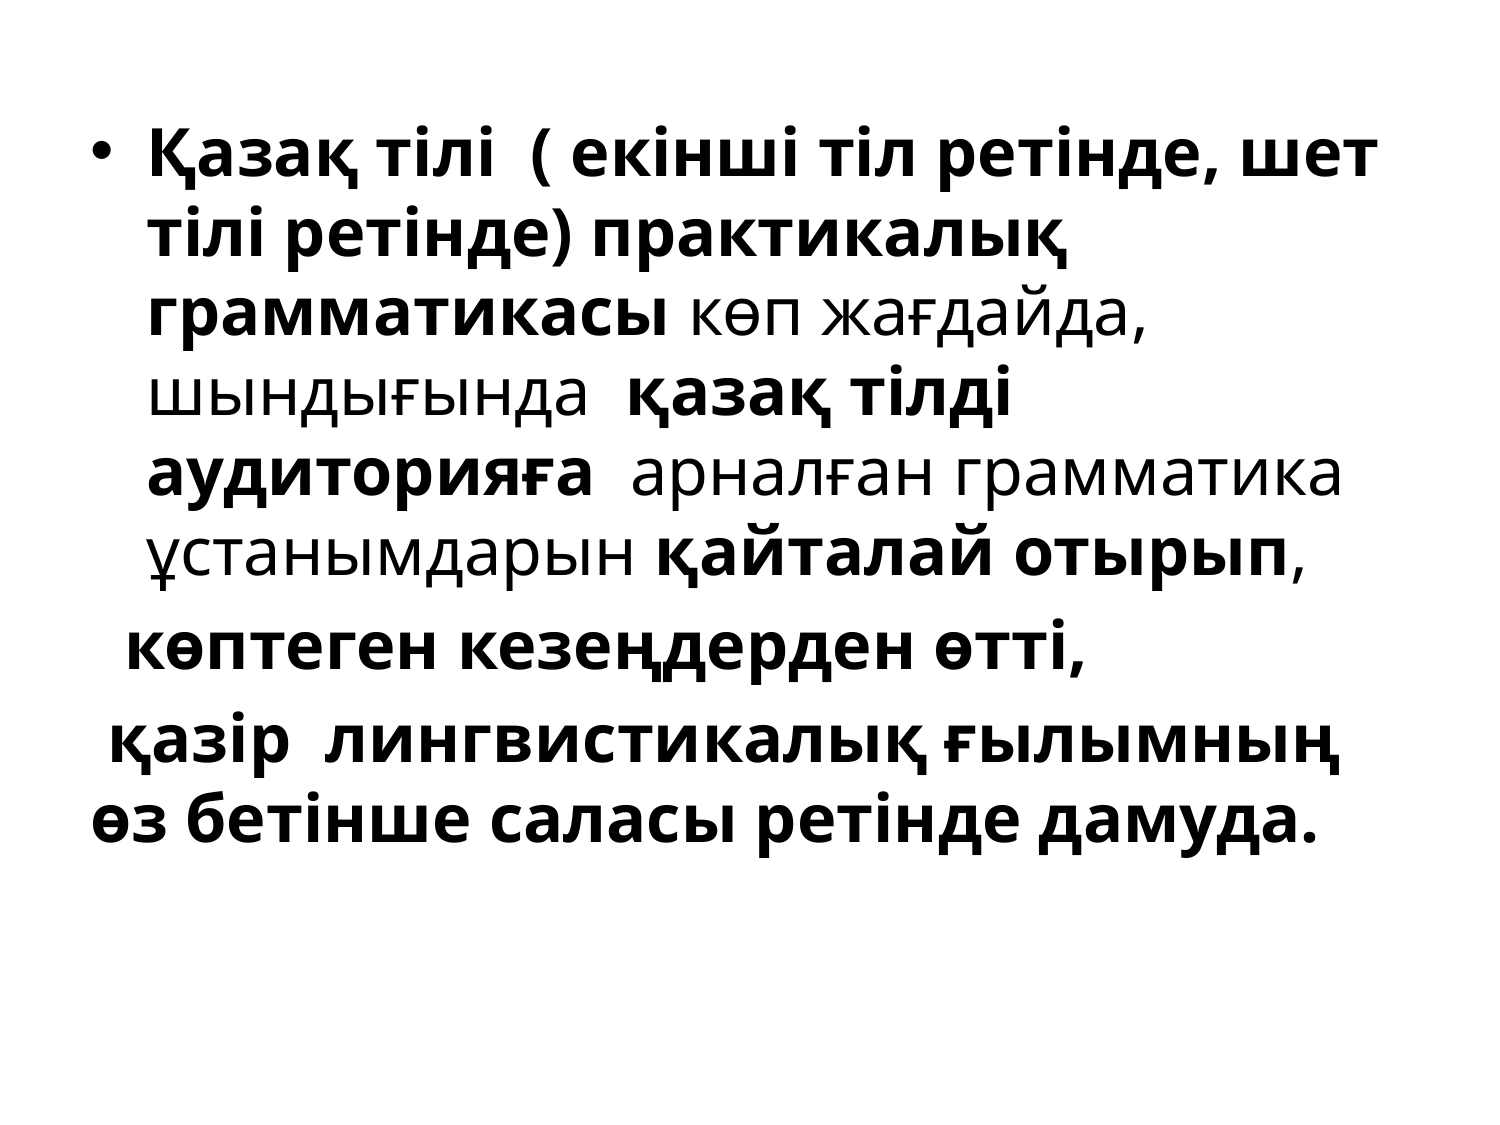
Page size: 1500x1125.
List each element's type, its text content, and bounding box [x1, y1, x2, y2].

list Қазақ тілі ( екінші тіл ретінде, шет тілі ретінде) практикалық грамматикасы көп жағдайда, шындығында қазақ тілді аудиторияға арналған грамматика ұстанымдарын қайталай отырып, көптеген кезеңдерден өтті, қазір лингвистикалық ғылымның өз бетінше саласы ретінде дамуда. [75, 101, 1400, 1005]
